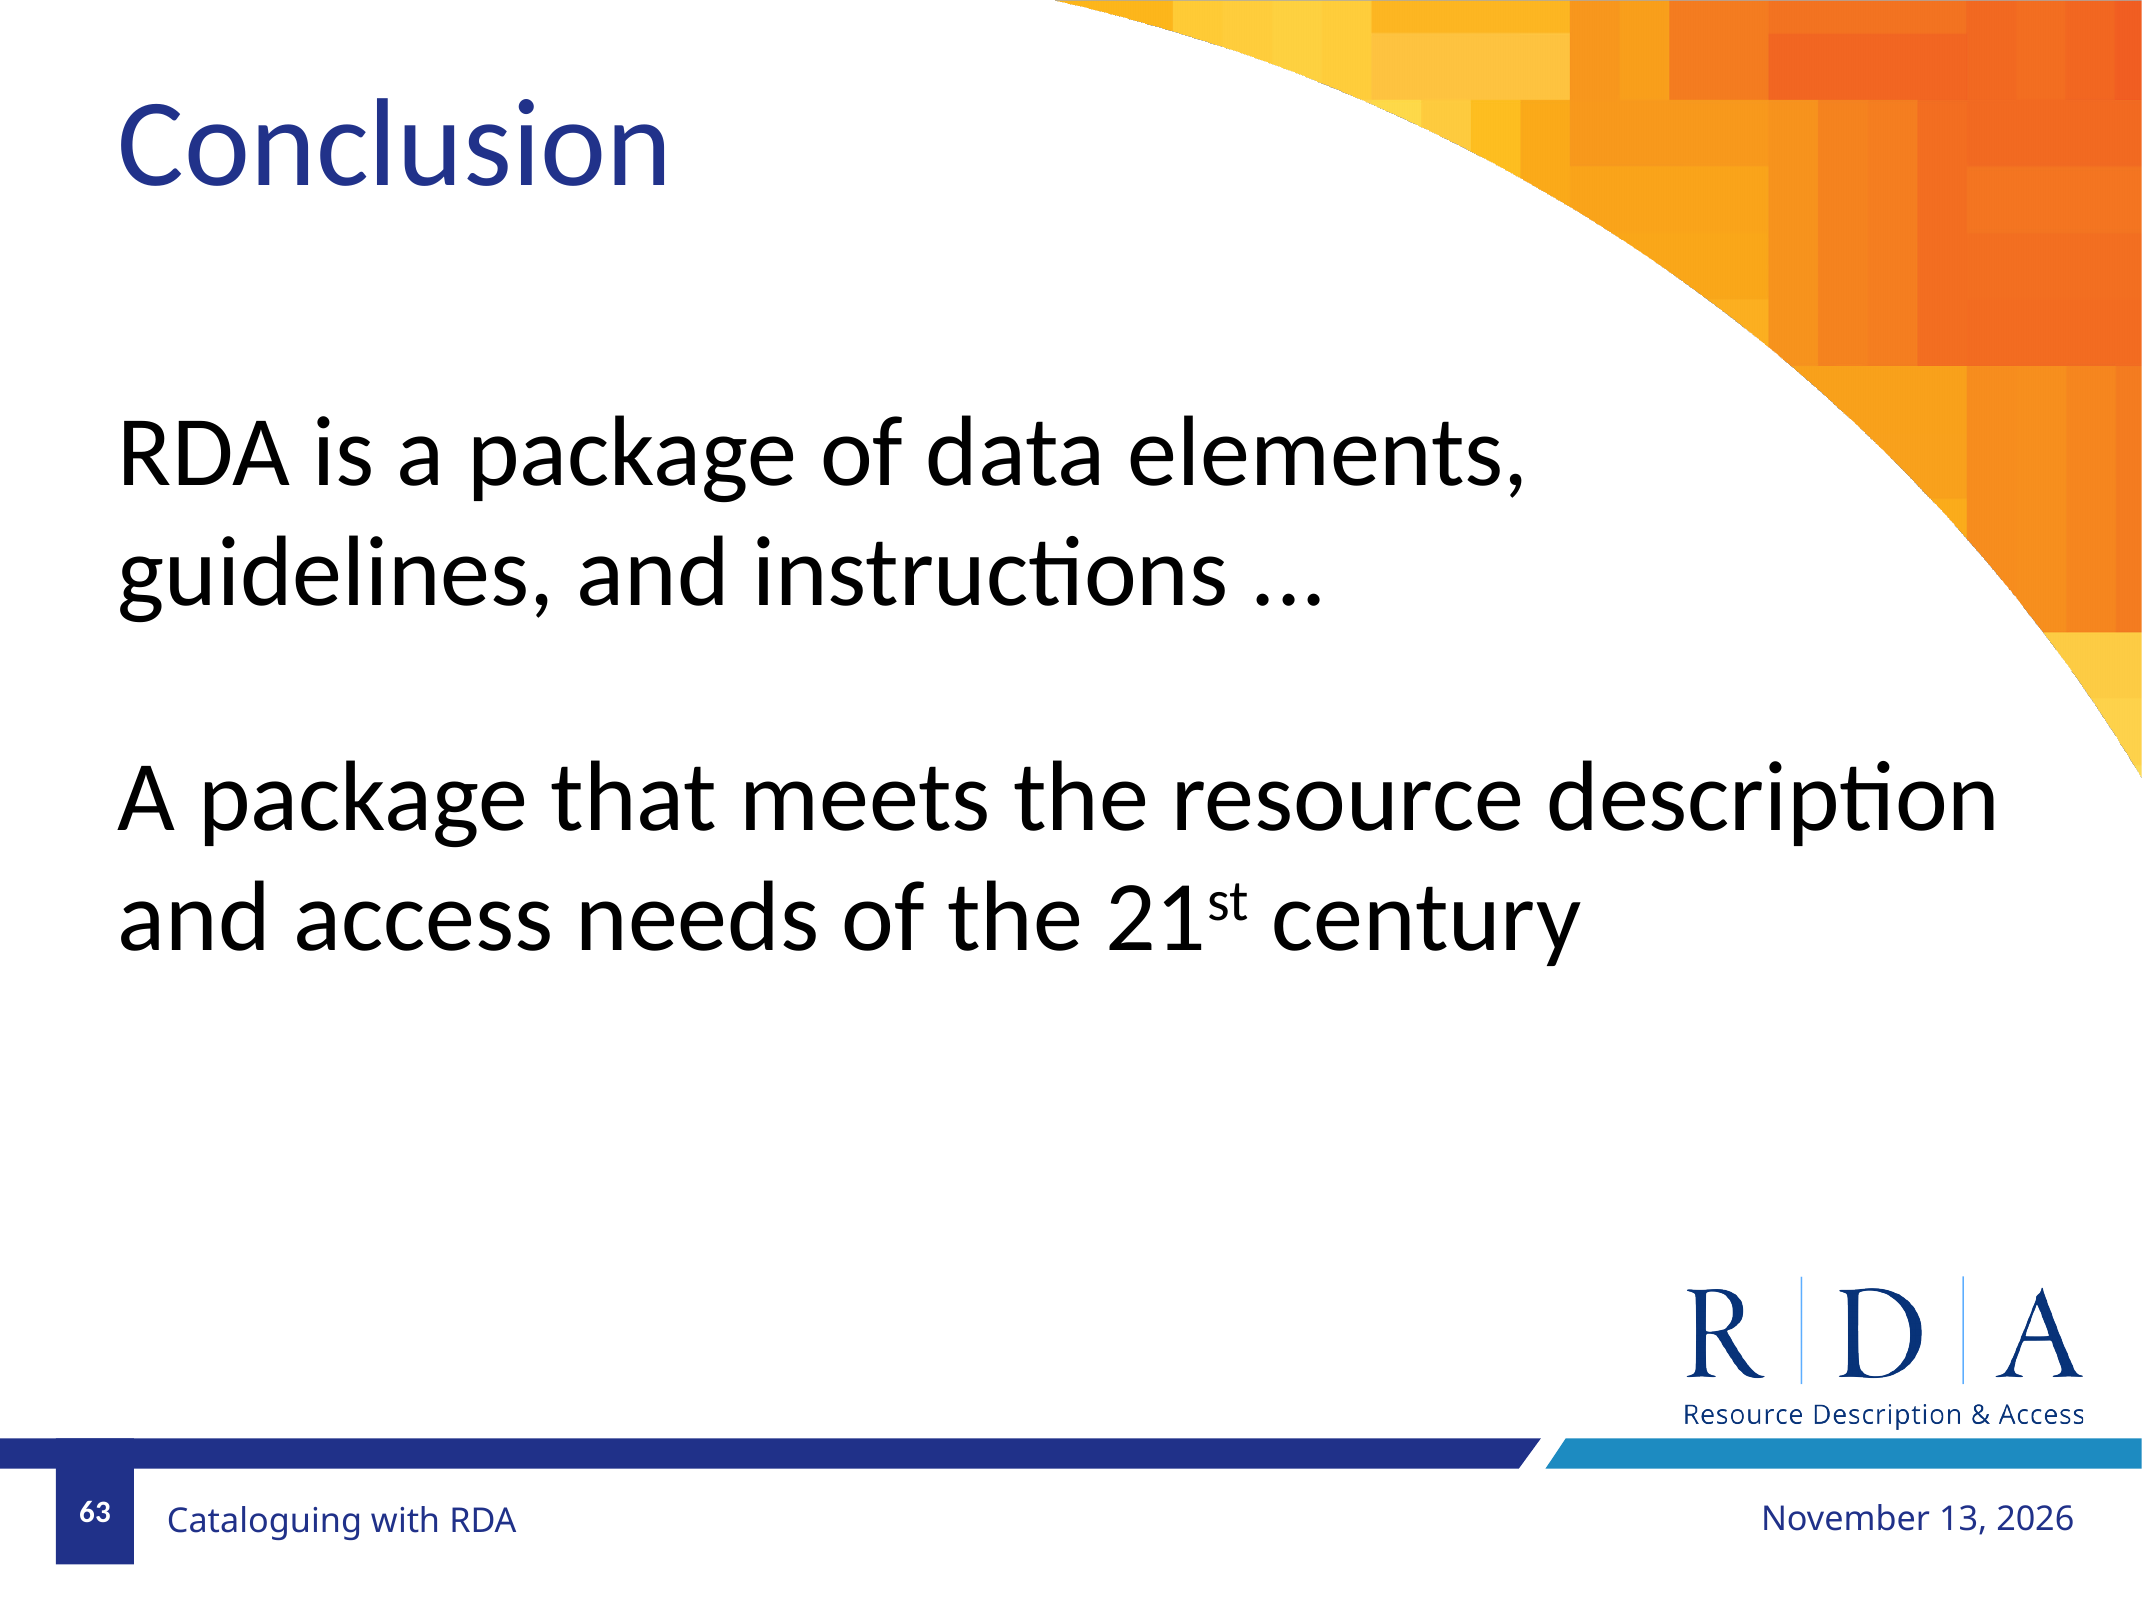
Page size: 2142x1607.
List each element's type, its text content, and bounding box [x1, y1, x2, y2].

picture [1685, 1276, 2084, 1430]
text_box A package that meets the resource description and access needs of the 21st century [103, 723, 2090, 978]
text_box Conclusion [103, 52, 1271, 241]
text_box RDA is a package of data elements, guidelines, and instructions ... [103, 378, 1788, 633]
slide_number 63 [56, 1468, 134, 1551]
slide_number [1540, 1478, 2090, 1561]
picture [1052, 0, 2142, 778]
